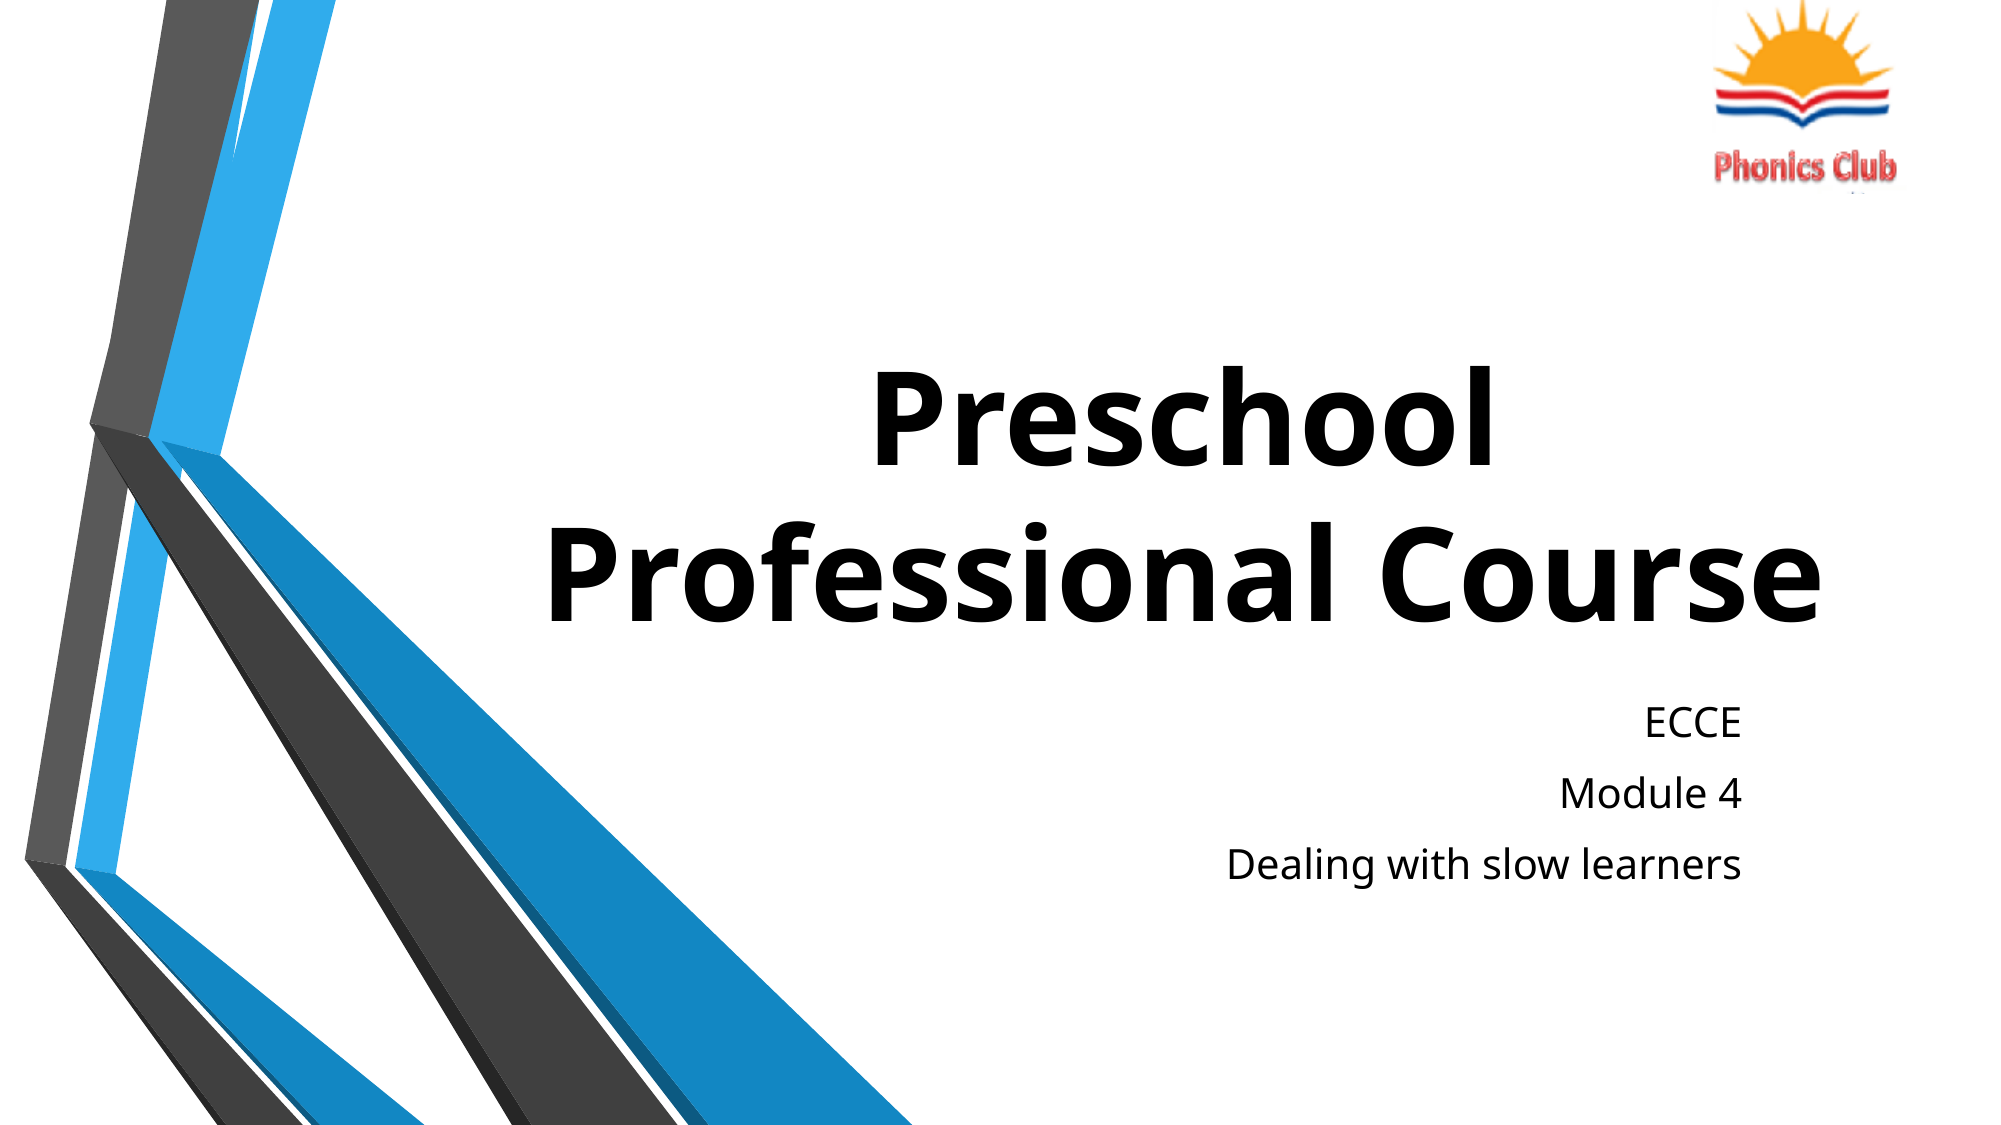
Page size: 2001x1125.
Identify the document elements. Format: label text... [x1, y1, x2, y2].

title Preschool Professional Course [480, 226, 1887, 656]
subtitle ECCE Module 4 Dealing with slow learners [944, 688, 1758, 1098]
picture [1601, 0, 2000, 194]
